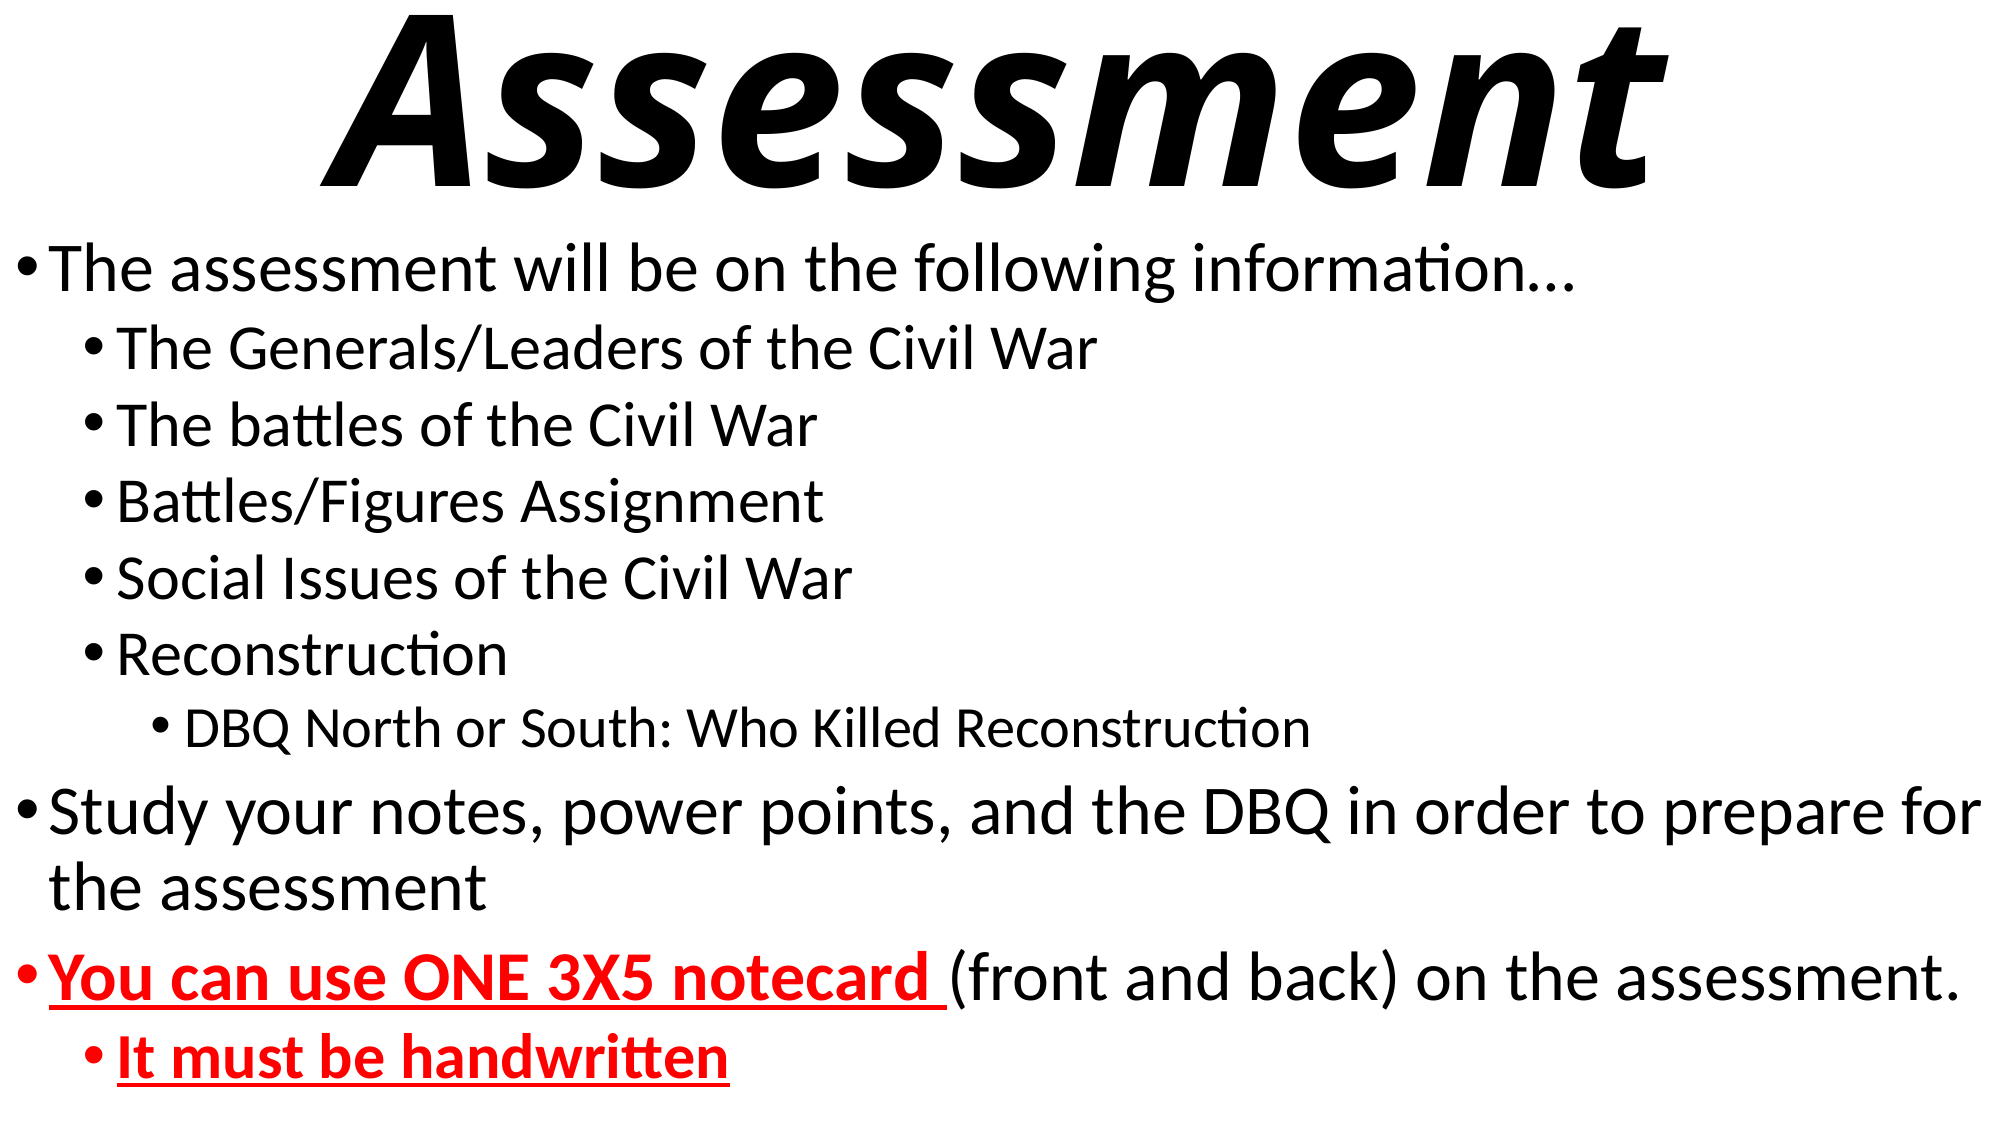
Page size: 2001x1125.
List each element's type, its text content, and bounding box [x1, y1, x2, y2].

title Assessment [0, 0, 2000, 218]
list The assessment will be on the following information… The Generals/Leaders of the Civil War The battles of the Civil War Battles/Figures Assignment Social Issues of the Civil War Reconstruction DBQ North or South: Who Killed Reconstruction Study your notes, power points, and the DBQ in order to prepare for the assessment You can use ONE 3X5 notecard (front and back) on the assessment. It must be handwritten [0, 224, 2000, 1125]
